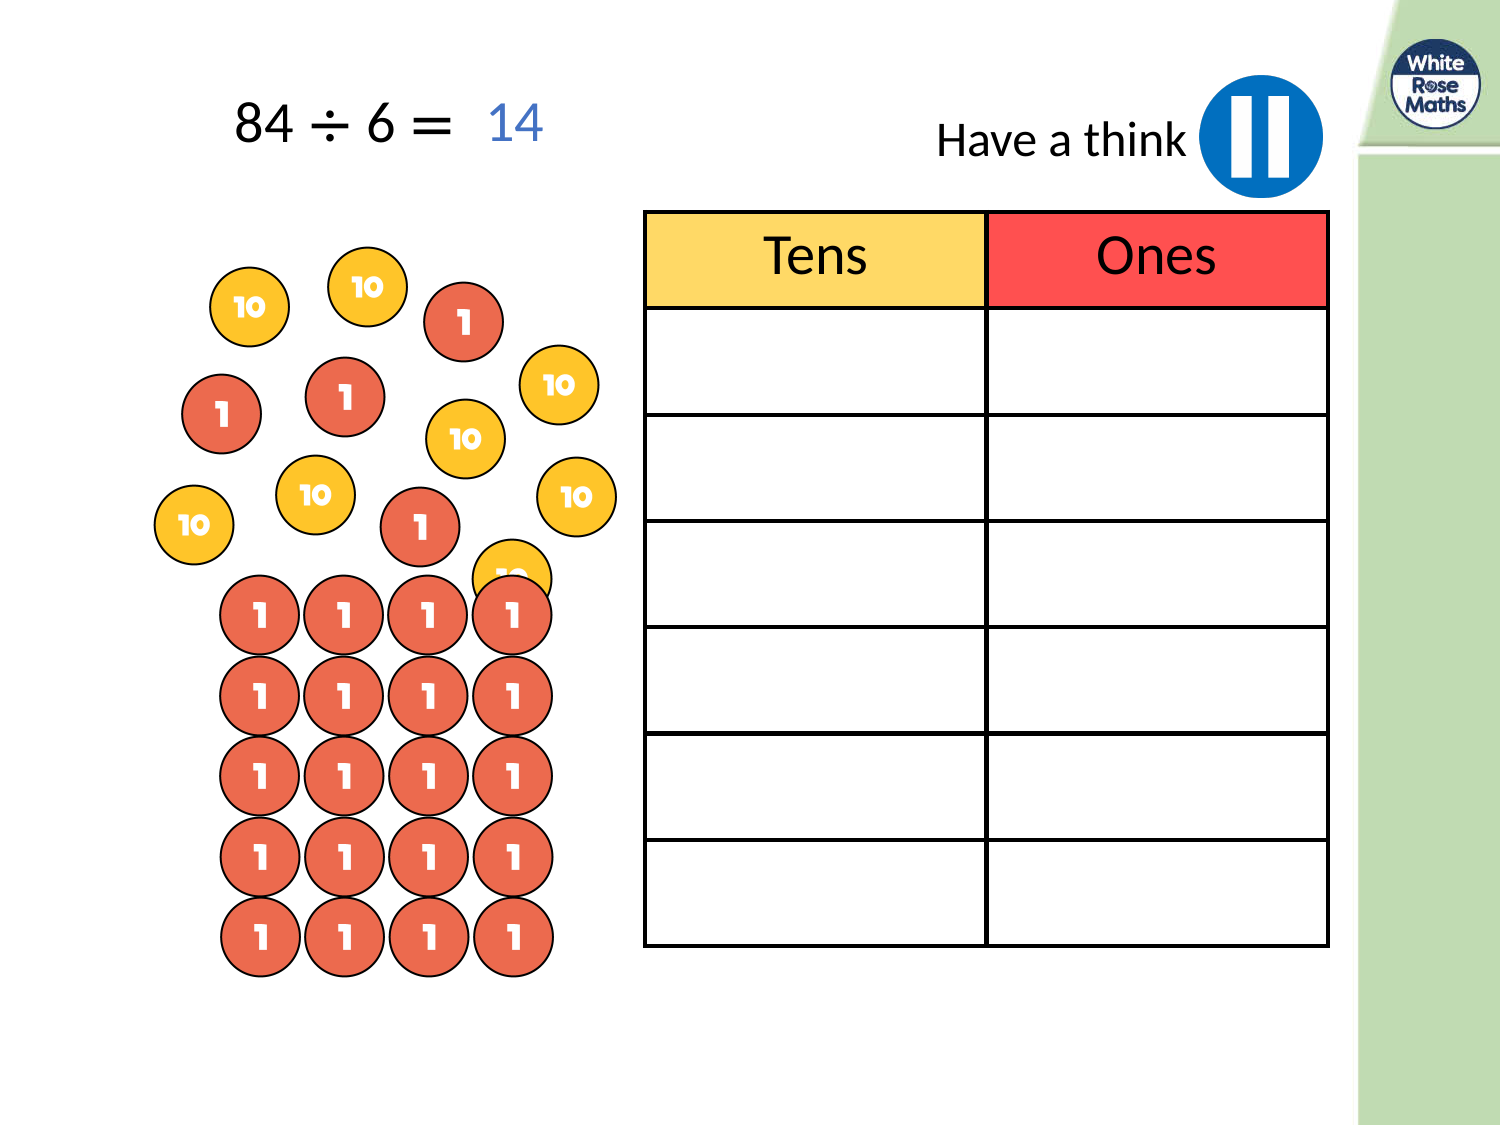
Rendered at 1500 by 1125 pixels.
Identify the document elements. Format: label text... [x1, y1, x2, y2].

text_box 14 [470, 75, 560, 161]
table_cell [989, 523, 1326, 625]
table_cell [989, 629, 1326, 731]
table_cell [647, 629, 984, 731]
table_cell [989, 417, 1326, 519]
table_header Ones [989, 214, 1326, 306]
text_box 84 ÷ 6 = [220, 77, 484, 162]
table_cell [647, 736, 984, 838]
table_cell [989, 842, 1326, 944]
table_header Tens [647, 214, 984, 306]
table_cell [647, 310, 984, 413]
table_cell [989, 310, 1326, 413]
picture [0, 0, 1500, 1125]
text_box Have a think [921, 98, 1199, 174]
table_cell [647, 523, 984, 625]
table_cell [647, 842, 984, 944]
table_cell [647, 417, 984, 519]
table_cell [989, 736, 1326, 838]
